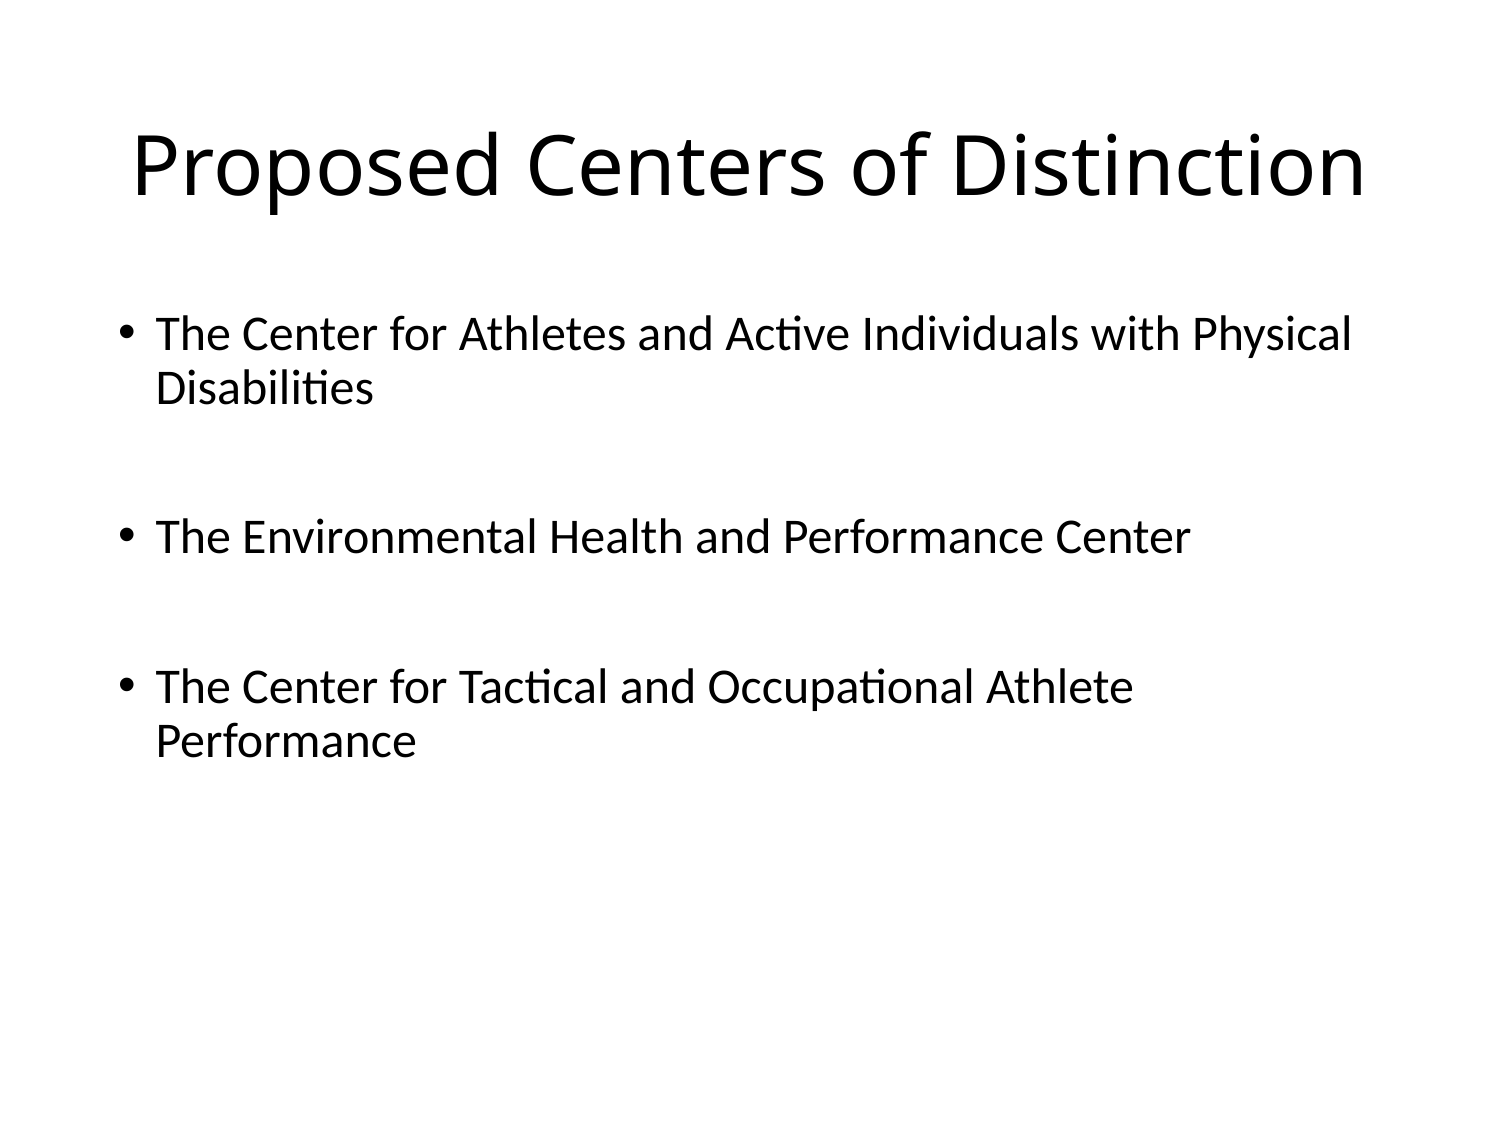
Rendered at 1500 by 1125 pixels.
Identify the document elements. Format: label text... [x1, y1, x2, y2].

title Proposed Centers of Distinction [103, 59, 1397, 278]
list The Center for Athletes and Active Individuals with Physical Disabilities The Environmental Health and Performance Center The Center for Tactical and Occupational Athlete Performance [103, 299, 1397, 1014]
